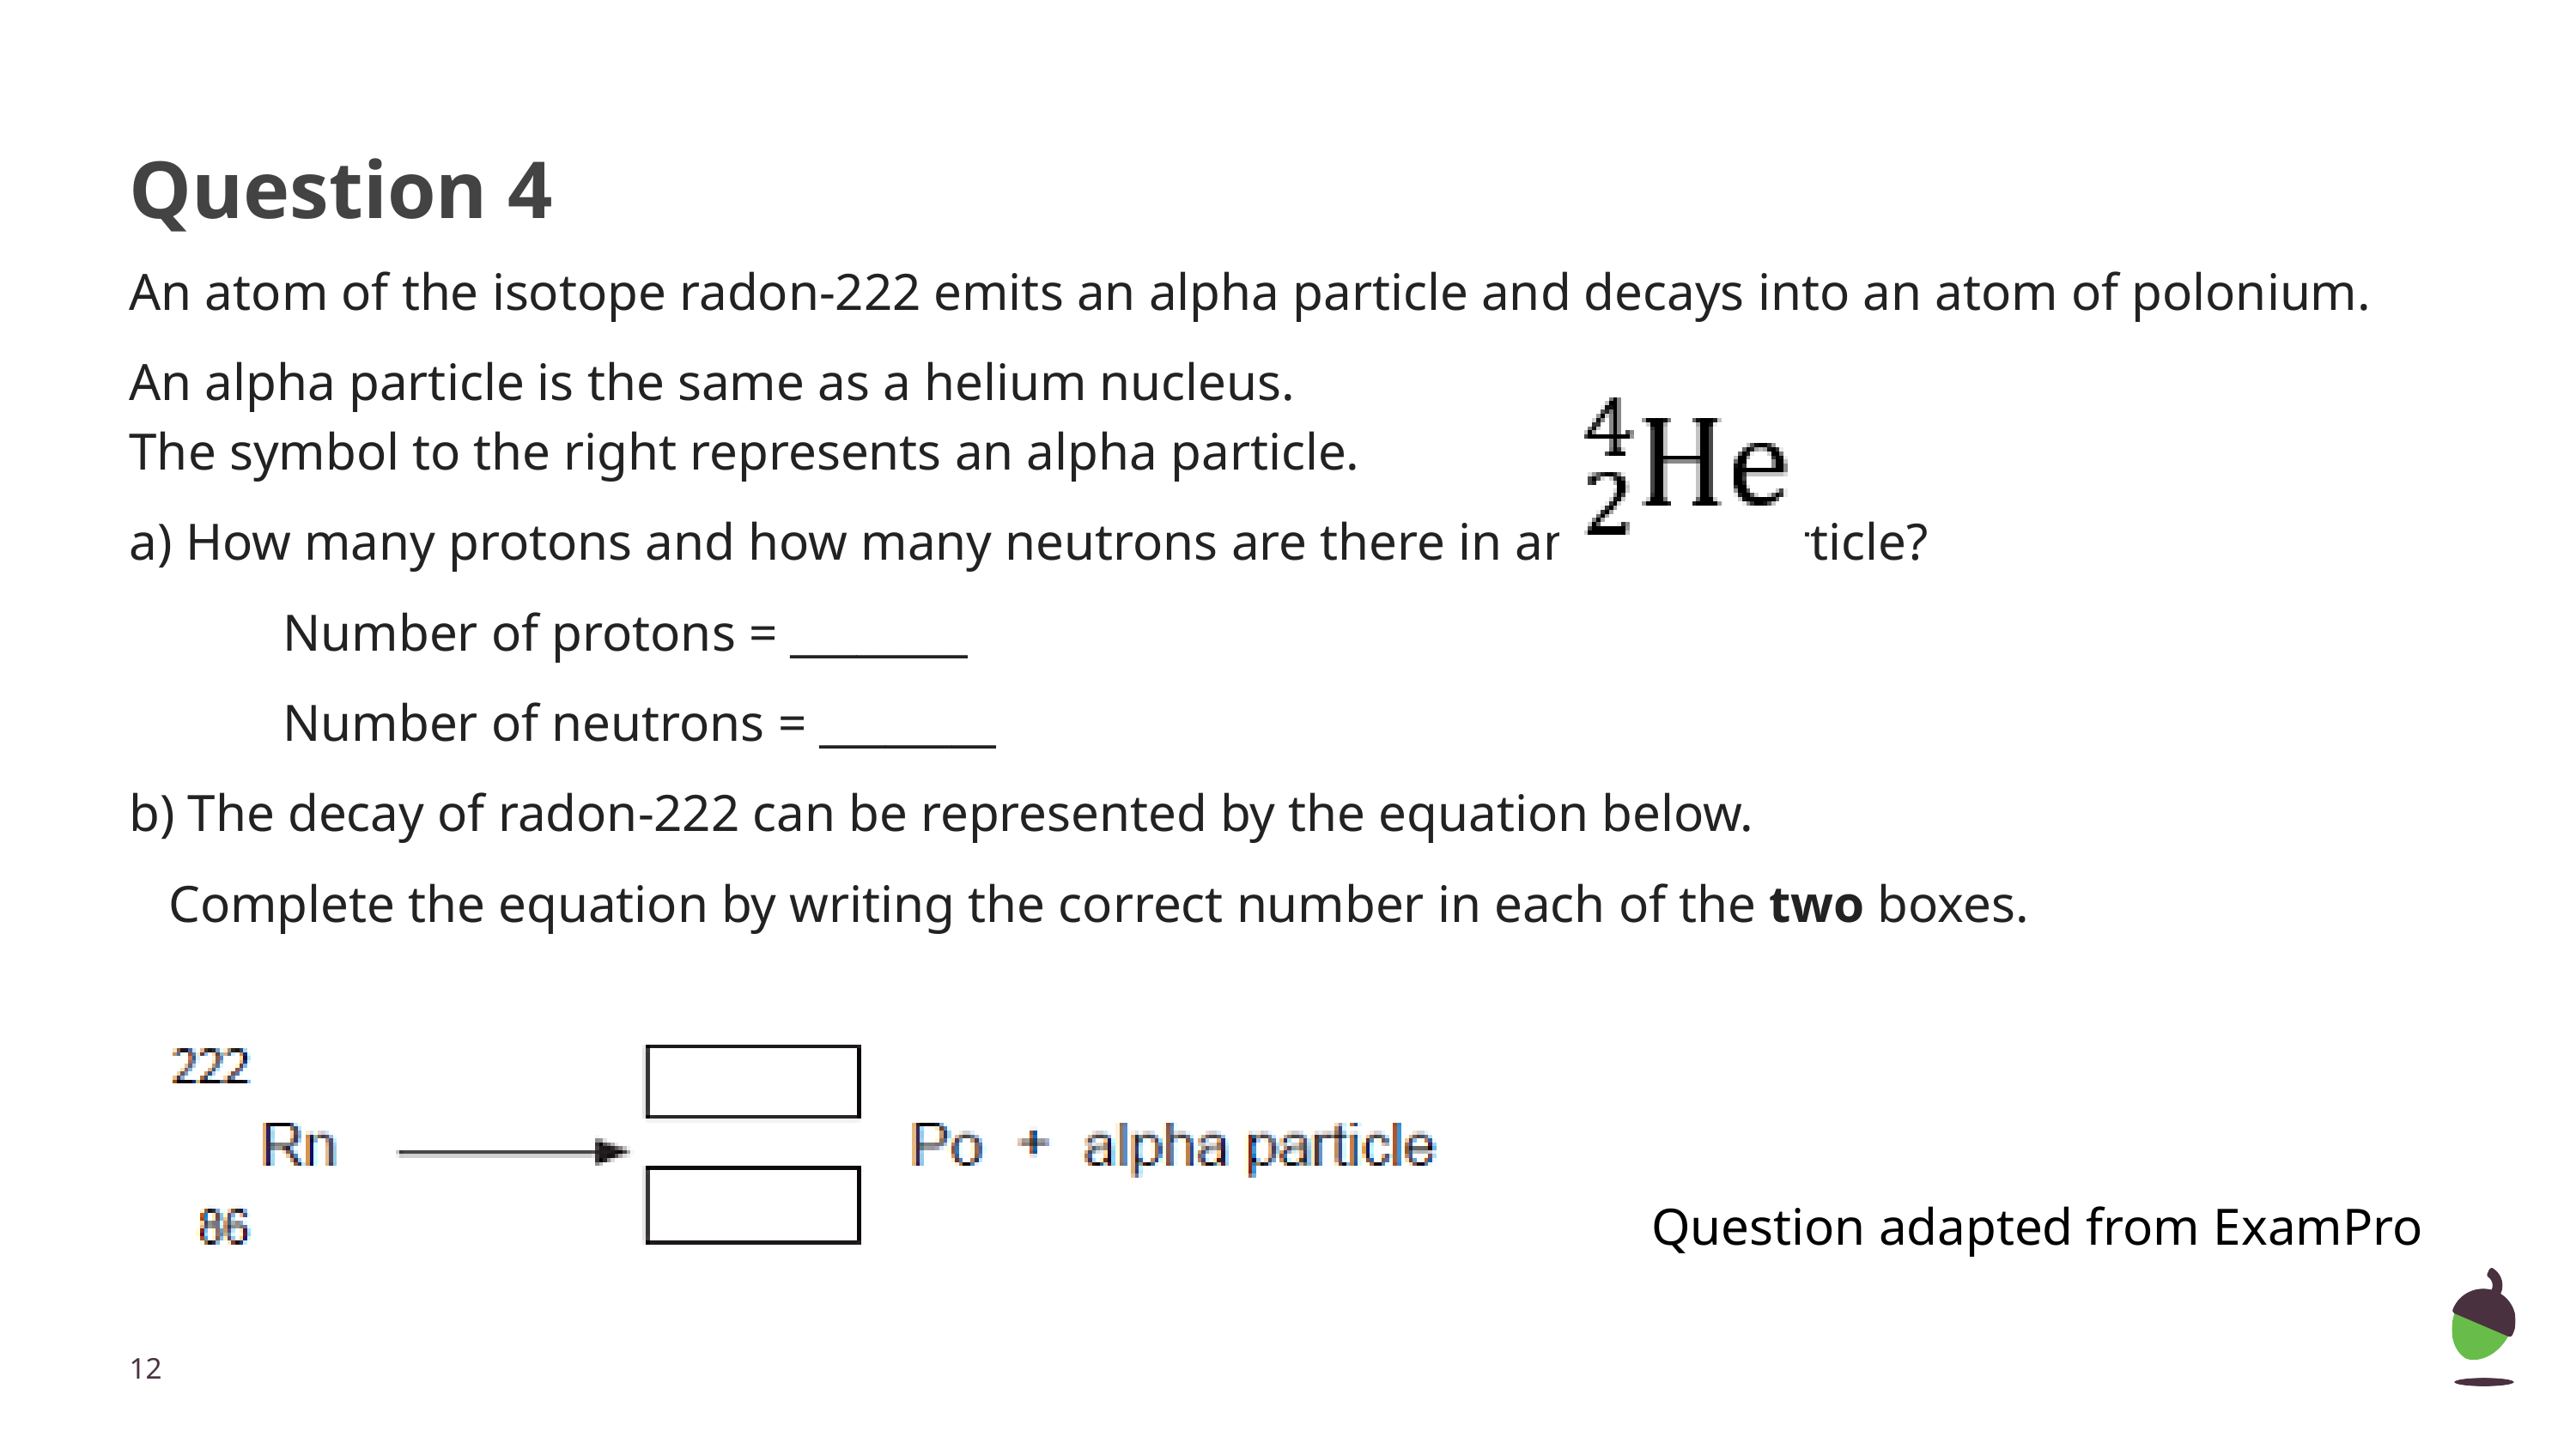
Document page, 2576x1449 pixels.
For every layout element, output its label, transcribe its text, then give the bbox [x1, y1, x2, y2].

slide_number ‹#› [129, 1349, 332, 1401]
text_box Question adapted from ExamPro [1638, 1182, 2513, 1254]
picture [168, 1045, 1437, 1246]
title Question 4 [129, 124, 1990, 251]
picture [2451, 1268, 2516, 1386]
list An atom of the isotope radon-222 emits an alpha particle and decays into an atom of polonium. An alpha particle is the same as a helium nucleus. The symbol to the right represents an alpha particle. a) How many protons and how many neutrons are there in an alpha particle? Number of protons = ________ Number of neutrons = ________ b) The decay of radon-222 can be represented by the equation below. Complete the equation by writing the correct number in each of the two boxes. [129, 251, 2447, 1245]
picture [1558, 373, 1805, 573]
